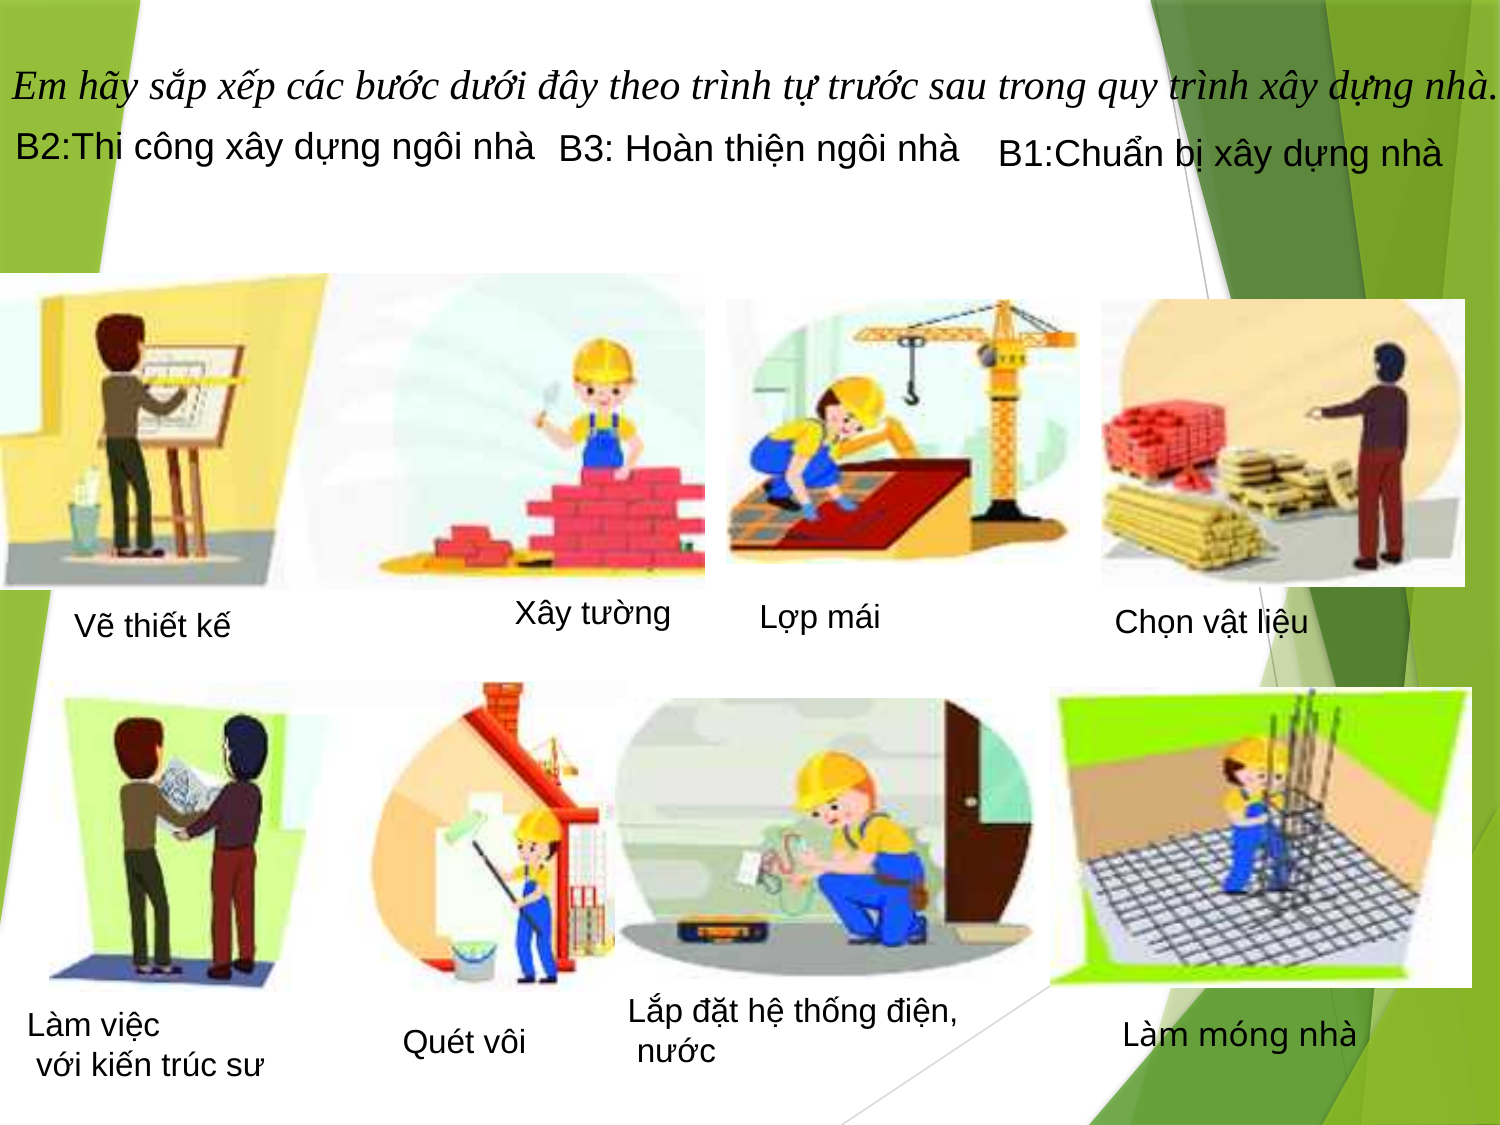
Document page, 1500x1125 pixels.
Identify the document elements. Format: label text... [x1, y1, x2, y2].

text_box B3: Hoàn thiện ngôi nhà [558, 124, 915, 253]
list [0, 273, 706, 591]
text_box Quét vôi [387, 1012, 542, 1068]
picture [726, 299, 1081, 564]
picture [48, 680, 1038, 993]
picture [1049, 686, 1472, 988]
text_box Lợp mái [759, 595, 1026, 665]
text_box Vẽ thiết kế [74, 604, 295, 656]
title Làm móng nhà [1067, 997, 1383, 1061]
text_box Lắp đặt hệ thống điện, nước [612, 988, 974, 1077]
text_box B1:Chuẩn bị xây dựng nhà [997, 129, 1431, 247]
text_box Em hãy sắp xếp các bước dưới đây theo trình tự trước sau trong quy trình xây dựng nhà. [0, 50, 1500, 115]
text_box Xây tường [514, 598, 703, 678]
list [1101, 299, 1465, 588]
text_box Chọn vật liệu [1114, 600, 1335, 663]
text_box Làm việc với kiến trúc sư [26, 1002, 282, 1110]
text_box B2:Thi công xây dựng ngôi nhà [15, 122, 594, 227]
